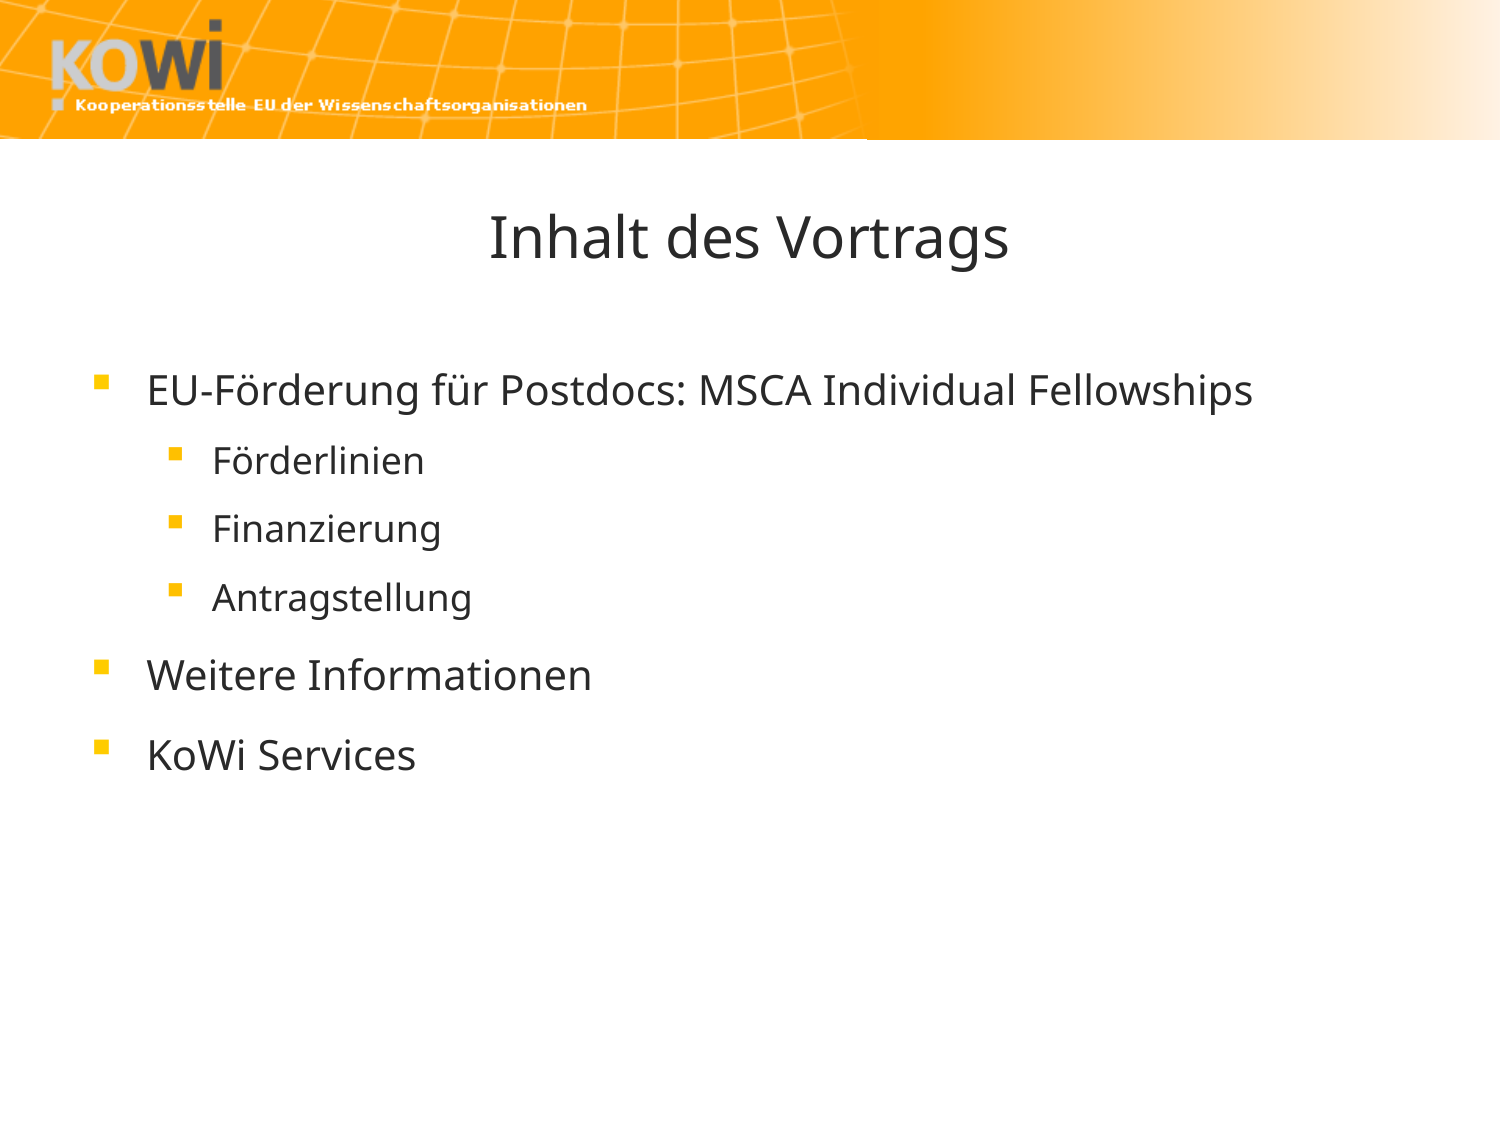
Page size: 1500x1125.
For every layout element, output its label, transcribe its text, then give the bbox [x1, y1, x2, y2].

list EU-Förderung für Postdocs: MSCA Individual Fellowships Förderlinien Finanzierung Antragstellung Weitere Informationen KoWi Services [75, 351, 1436, 1086]
picture [0, 0, 879, 139]
title Inhalt des Vortrags [75, 161, 1425, 310]
